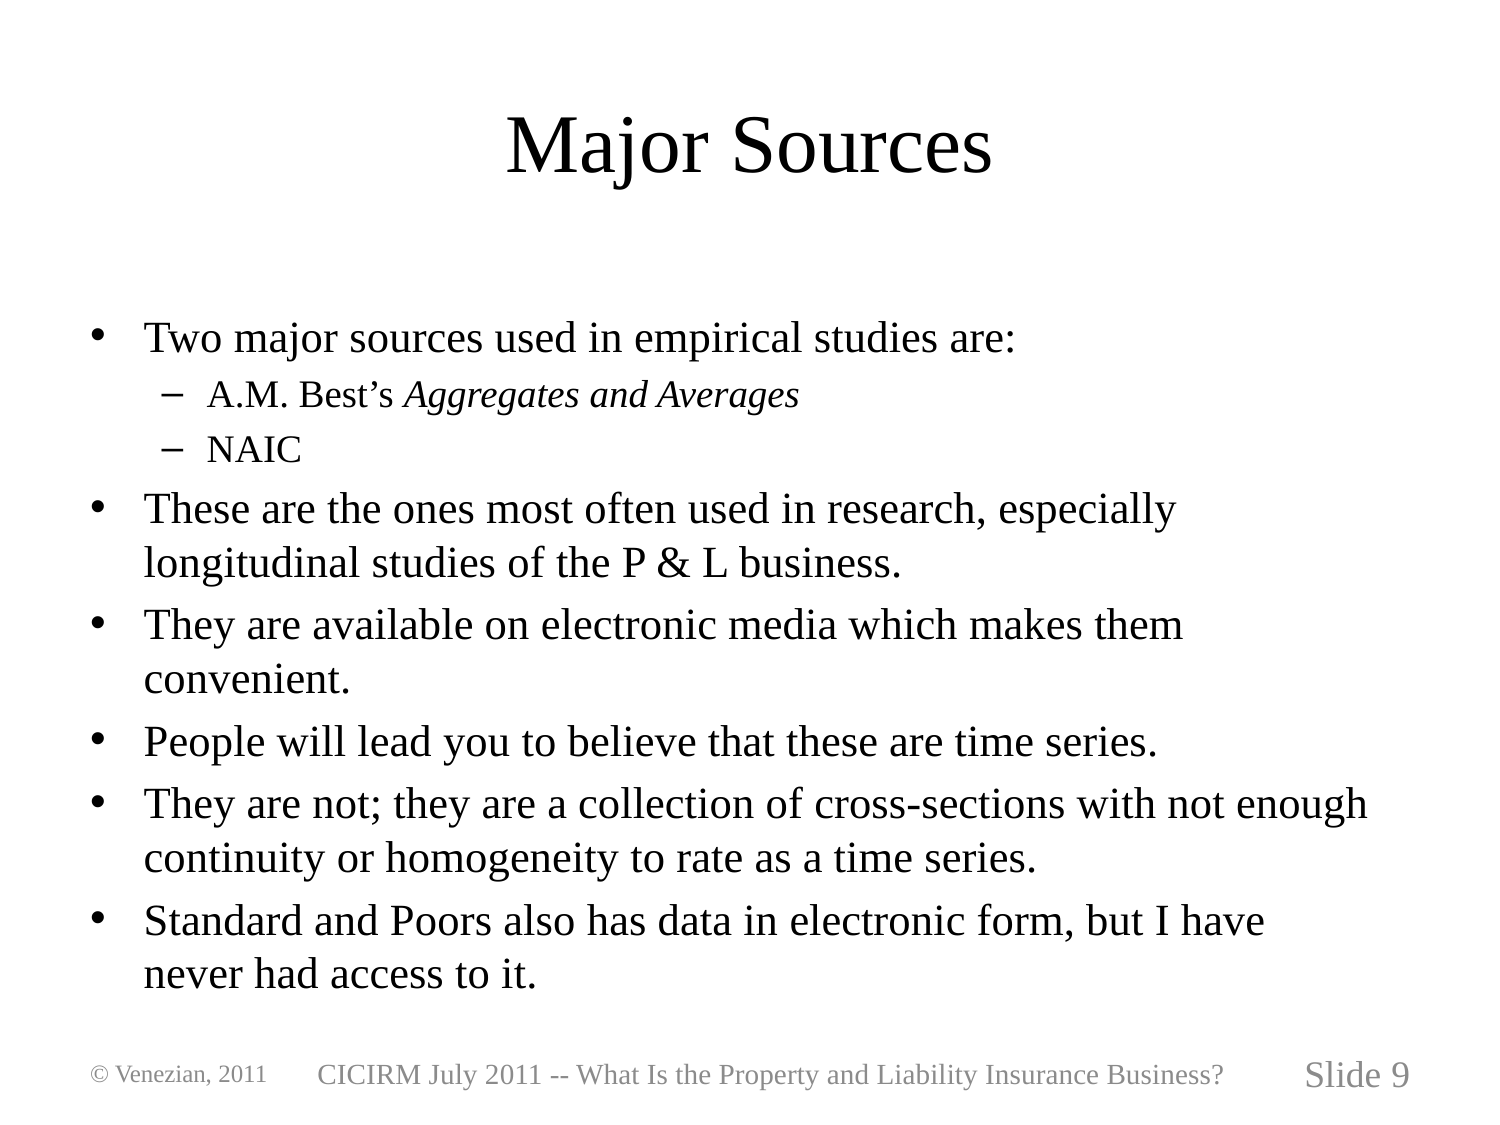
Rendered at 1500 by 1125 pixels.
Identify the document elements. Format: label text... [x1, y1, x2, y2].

footer CICIRM July 2011 -- What Is the Property and Liability Insurance Business? [300, 1042, 1250, 1103]
slide_number Slide 9 [1262, 1042, 1425, 1103]
title Major Sources [75, 45, 1425, 233]
list Two major sources used in empirical studies are: A.M. Best’s Aggregates and Averages NAIC These are the ones most often used in research, especially longitudinal studies of the P & L business. They are available on electronic media which makes them convenient. People will lead you to believe that these are time series. They are not; they are a collection of cross-sections with not enough continuity or homogeneity to rate as a time series. Standard and Poors also has data in electronic form, but I have never had access to it. [75, 299, 1388, 1013]
slide_number © Venezian, 2011 [75, 1042, 288, 1103]
